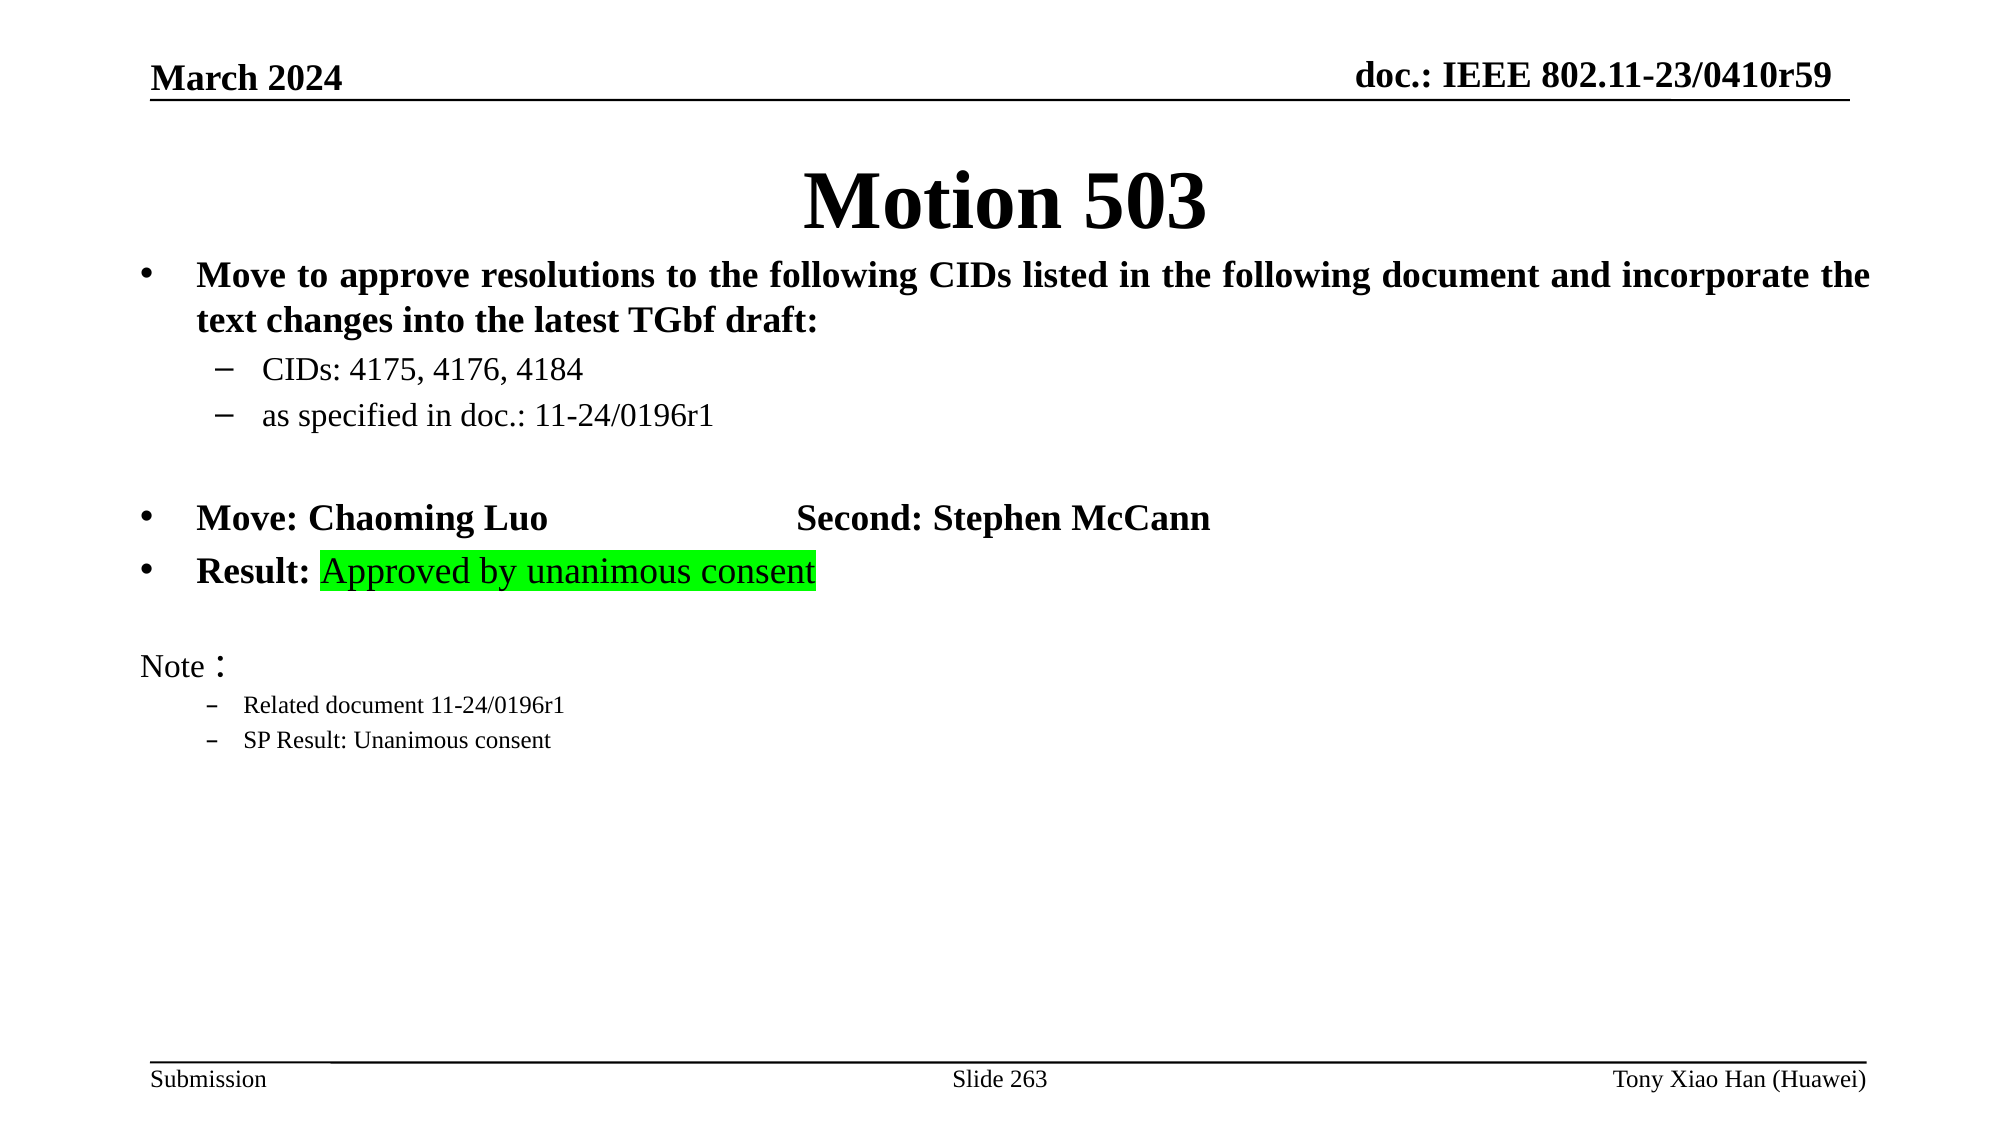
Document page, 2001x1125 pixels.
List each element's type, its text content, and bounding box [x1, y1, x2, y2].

text_box Move to approve resolutions to the following CIDs listed in the following document and incorporate the text changes into the latest TGbf draft: CIDs: 4175, 4176, 4184 as specified in doc.: 11-24/0196r1 Move: Chaoming Luo Second: Stephen McCann Result: Approved by unanimous consent Note： Related document 11-24/0196r1 SP Result: Unanimous consent [125, 212, 1888, 988]
text_box Motion 503 [368, 137, 1644, 212]
